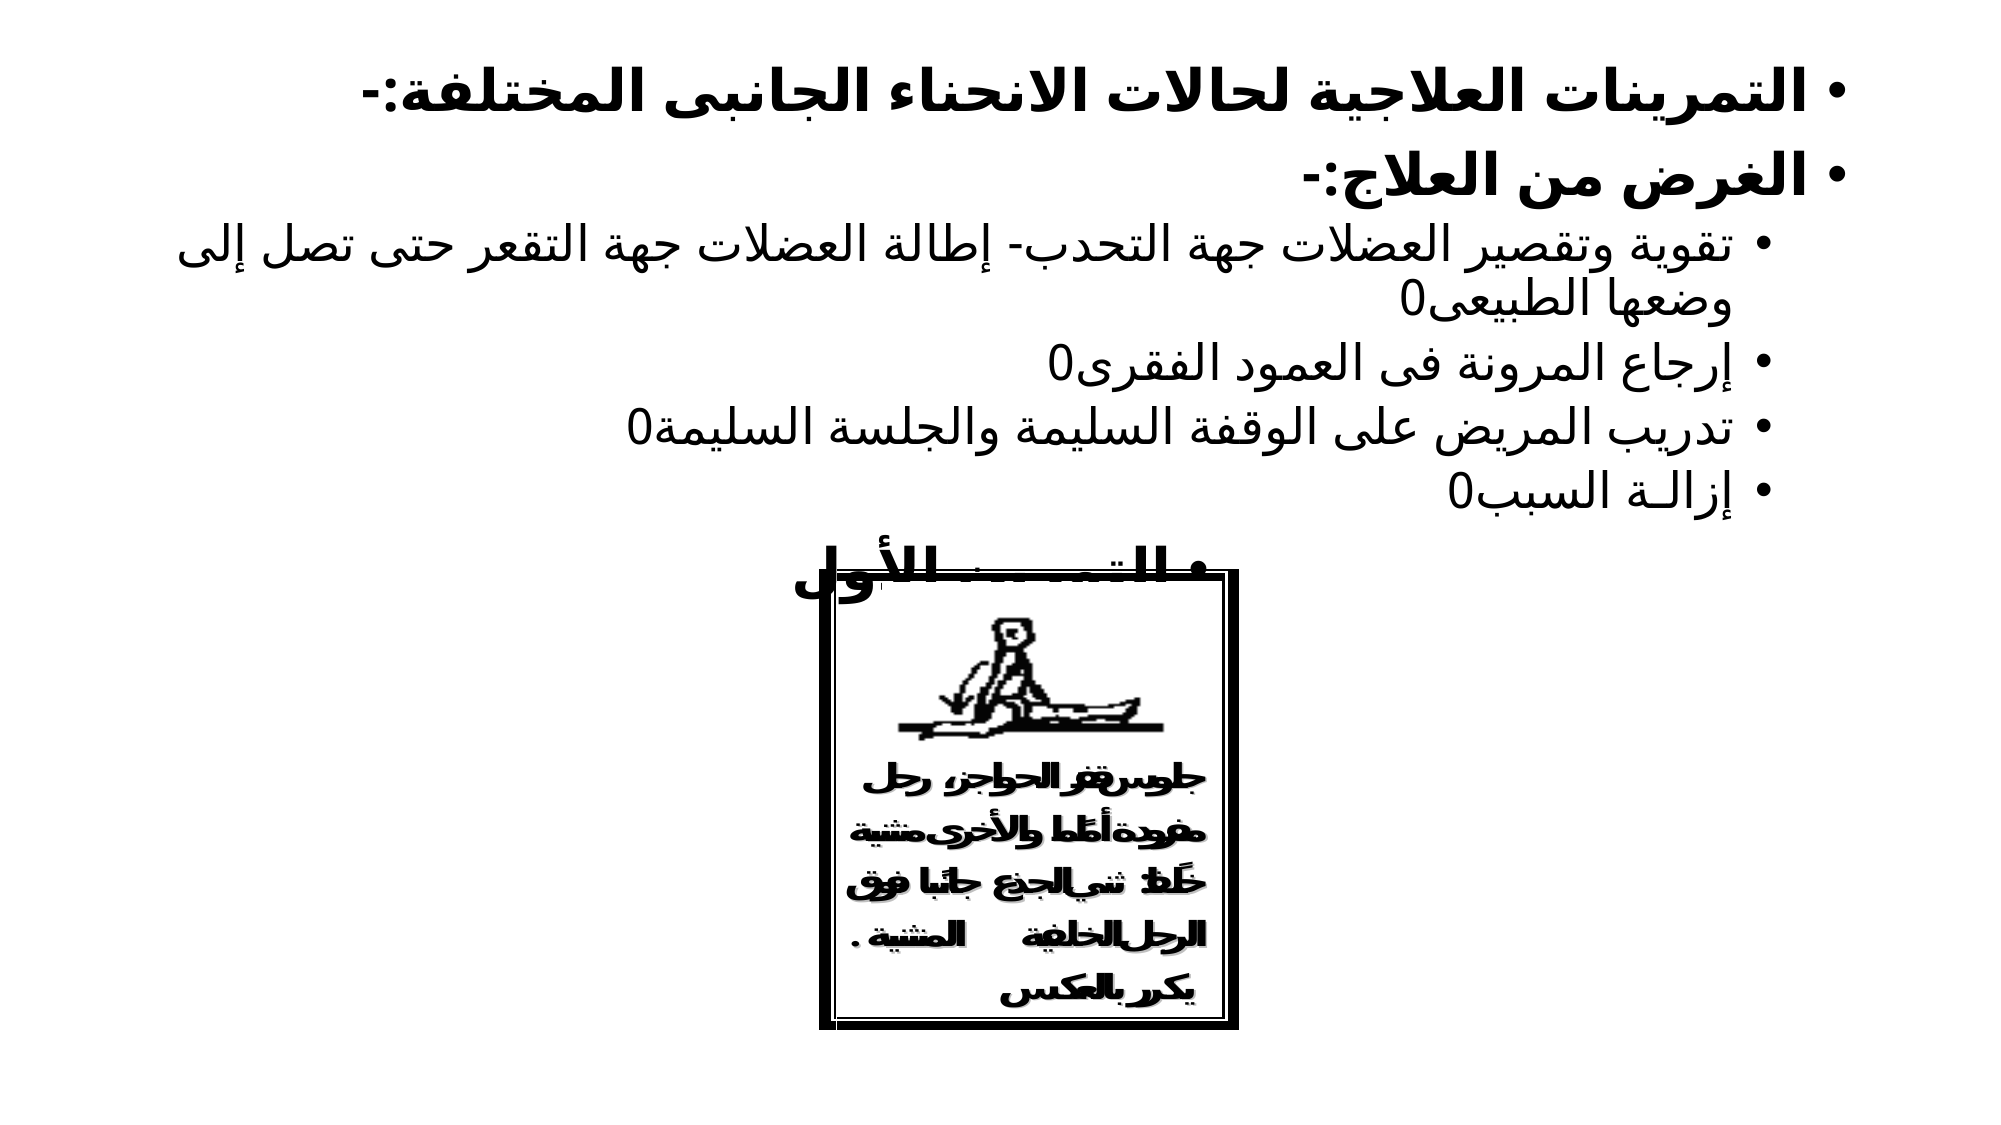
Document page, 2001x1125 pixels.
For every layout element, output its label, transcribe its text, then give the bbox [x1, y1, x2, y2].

picture [376, 568, 1700, 1071]
list التمرينات العلاجية لحالات الانحناء الجانبى المختلفة:- الغرض من العلاج:- تقوية وتقصير العضلات جهة التحدب- إطالة العضلات جهة التقعر حتى تصل إلى وضعها الطبيعى0 إرجاع المرونة فى العمود الفقرى0 تدريب المريض على الوقفة السليمة والجلسة السليمة0 إزالـة السبب0 التمرين الأول [137, 53, 1863, 1014]
